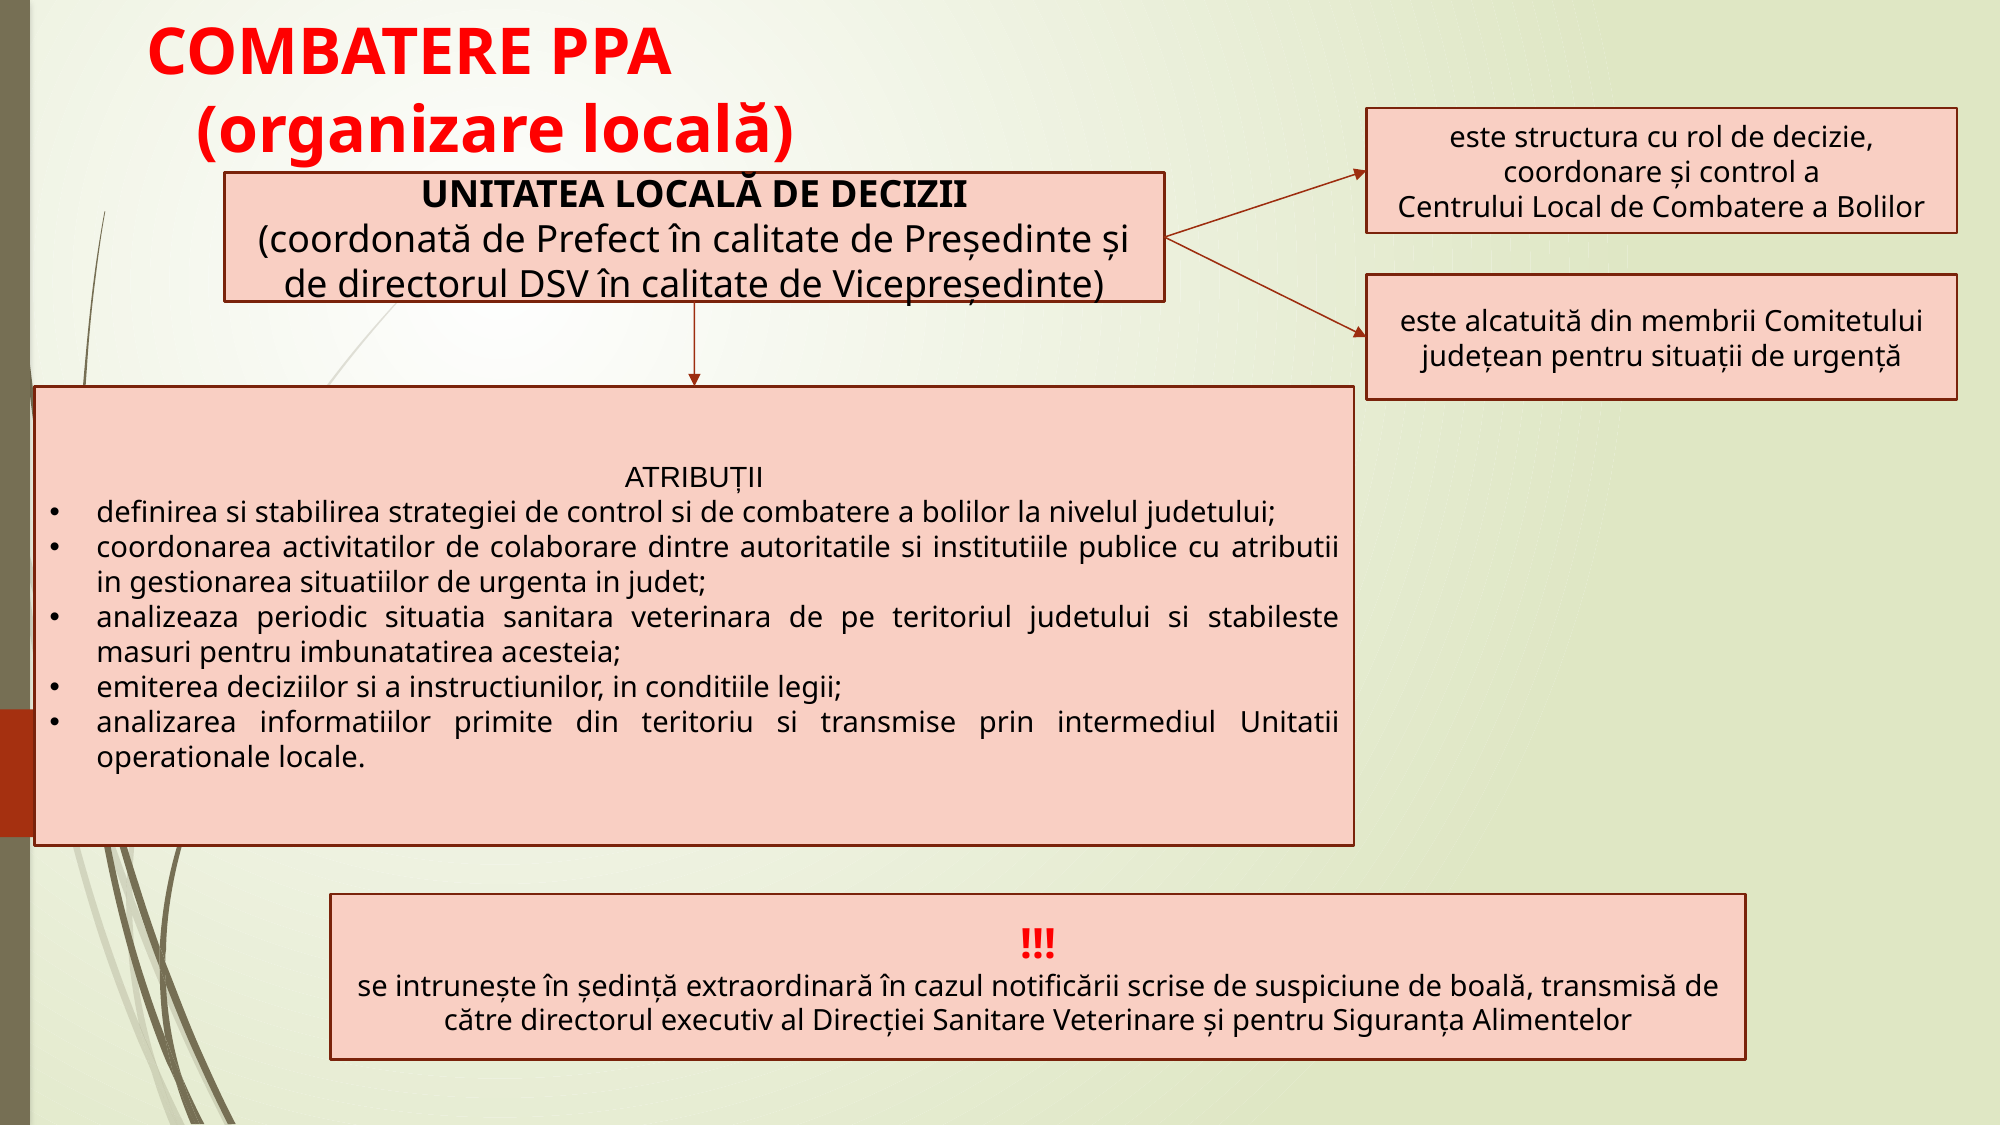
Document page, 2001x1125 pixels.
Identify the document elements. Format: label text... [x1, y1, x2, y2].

title COMBATERE PPA (organizare locală) [131, 0, 882, 173]
text_box ATRIBUȚII definirea si stabilirea strategiei de control si de combatere a bolilor la nivelul judetului; coordonarea activitatilor de colaborare dintre autoritatile si institutiile publice cu atributii in gestionarea situatiilor de urgenta in judet; analizeaza periodic situatia sanitara veterinara de pe teritoriul judetului si stabileste masuri pentru imbunatatirea acesteia; emiterea deciziilor si a instructiunilor, in conditiile legii; analizarea informatiilor primite din teritoriu si transmise prin intermediul Unitatii operationale locale. [33, 385, 1355, 847]
text_box este alcatuită din membrii Comitetului județean pentru situații de urgență [1365, 273, 1958, 401]
text_box !!! se intrunește în ședință extraordinară în cazul notificării scrise de suspiciune de boală, transmisă de către directorul executiv al Direcției Sanitare Veterinare și pentru Siguranța Alimentelor [329, 893, 1747, 1061]
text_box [1164, 170, 1367, 236]
text_box este structura cu rol de decizie, coordonare și control a Centrului Local de Combatere a Bolilor [1365, 107, 1958, 234]
text_box UNITATEA LOCALĂ DE DECIZII (coordonată de Prefect în calitate de Președinte și de directorul DSV în calitate de Vicepreședinte) [223, 171, 1162, 303]
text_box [1164, 236, 1367, 338]
